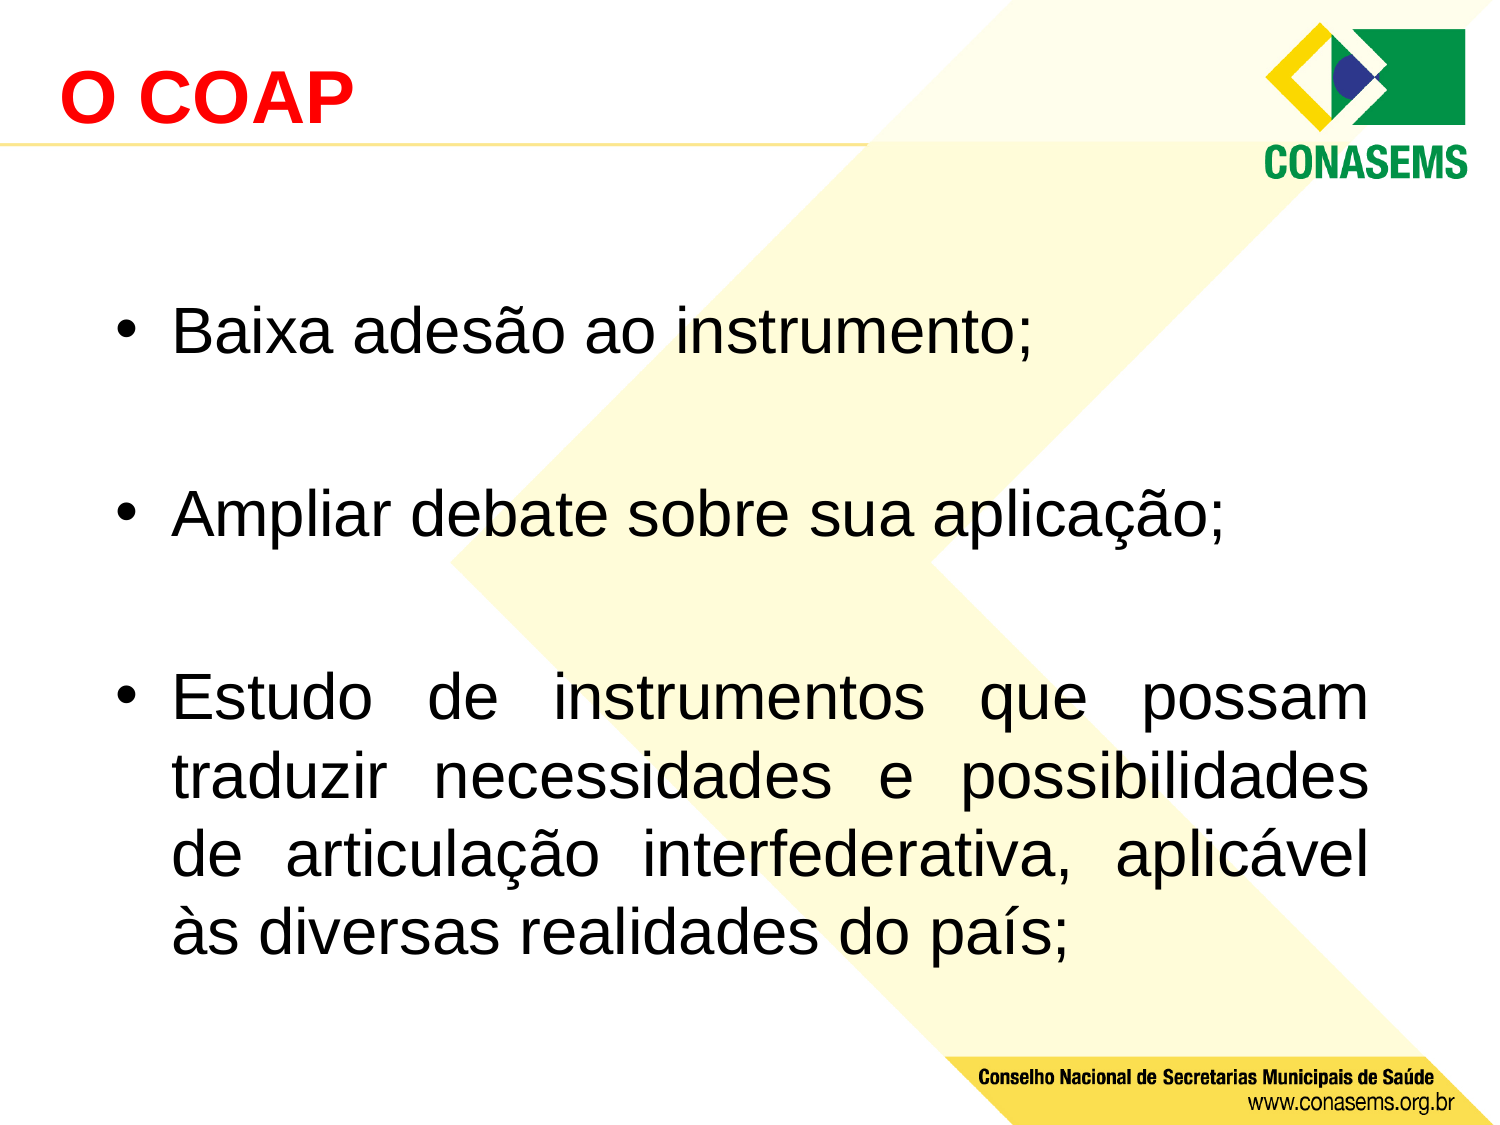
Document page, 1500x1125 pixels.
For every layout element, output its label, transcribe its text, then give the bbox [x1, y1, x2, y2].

list Baixa adesão ao instrumento; Ampliar debate sobre sua aplicação; Estudo de instrumentos que possam traduzir necessidades e possibilidades de articulação interfederativa, aplicável às diversas realidades do país; [100, 189, 1386, 979]
title O COAP [44, 0, 1266, 188]
picture [0, 0, 1500, 1125]
